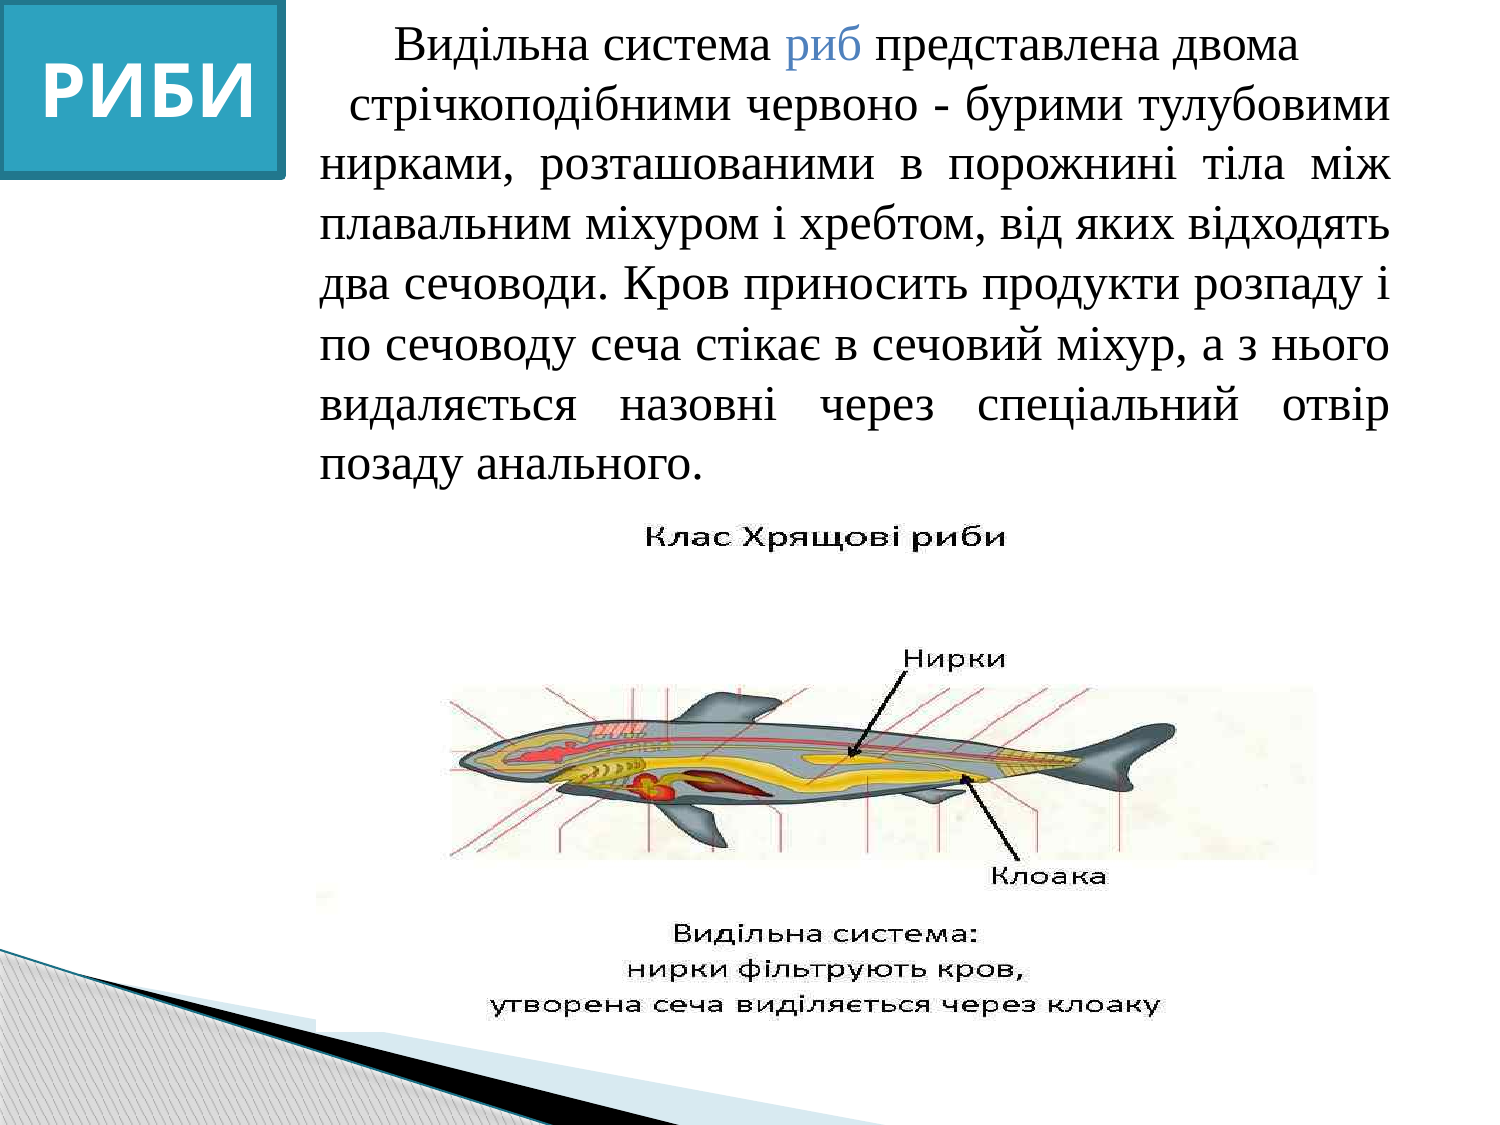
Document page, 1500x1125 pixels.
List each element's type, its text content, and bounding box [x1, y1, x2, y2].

text_box [0, 0, 286, 180]
picture [316, 515, 1337, 1032]
text_box Видільна система риб представлена двома стрічкоподібними червоно - бурими тулубовими нирками, розташованими в порожнині тіла між плавальним міхуром і хребтом, від яких відходять два сечоводи. Кров приносить продукти розпаду і по сечоводу сеча стікає в сечовий міхур, а з нього видаляється назовні через спеціальний отвір позаду анального. [304, 2, 1407, 498]
text_box РИБИ [25, 35, 274, 140]
